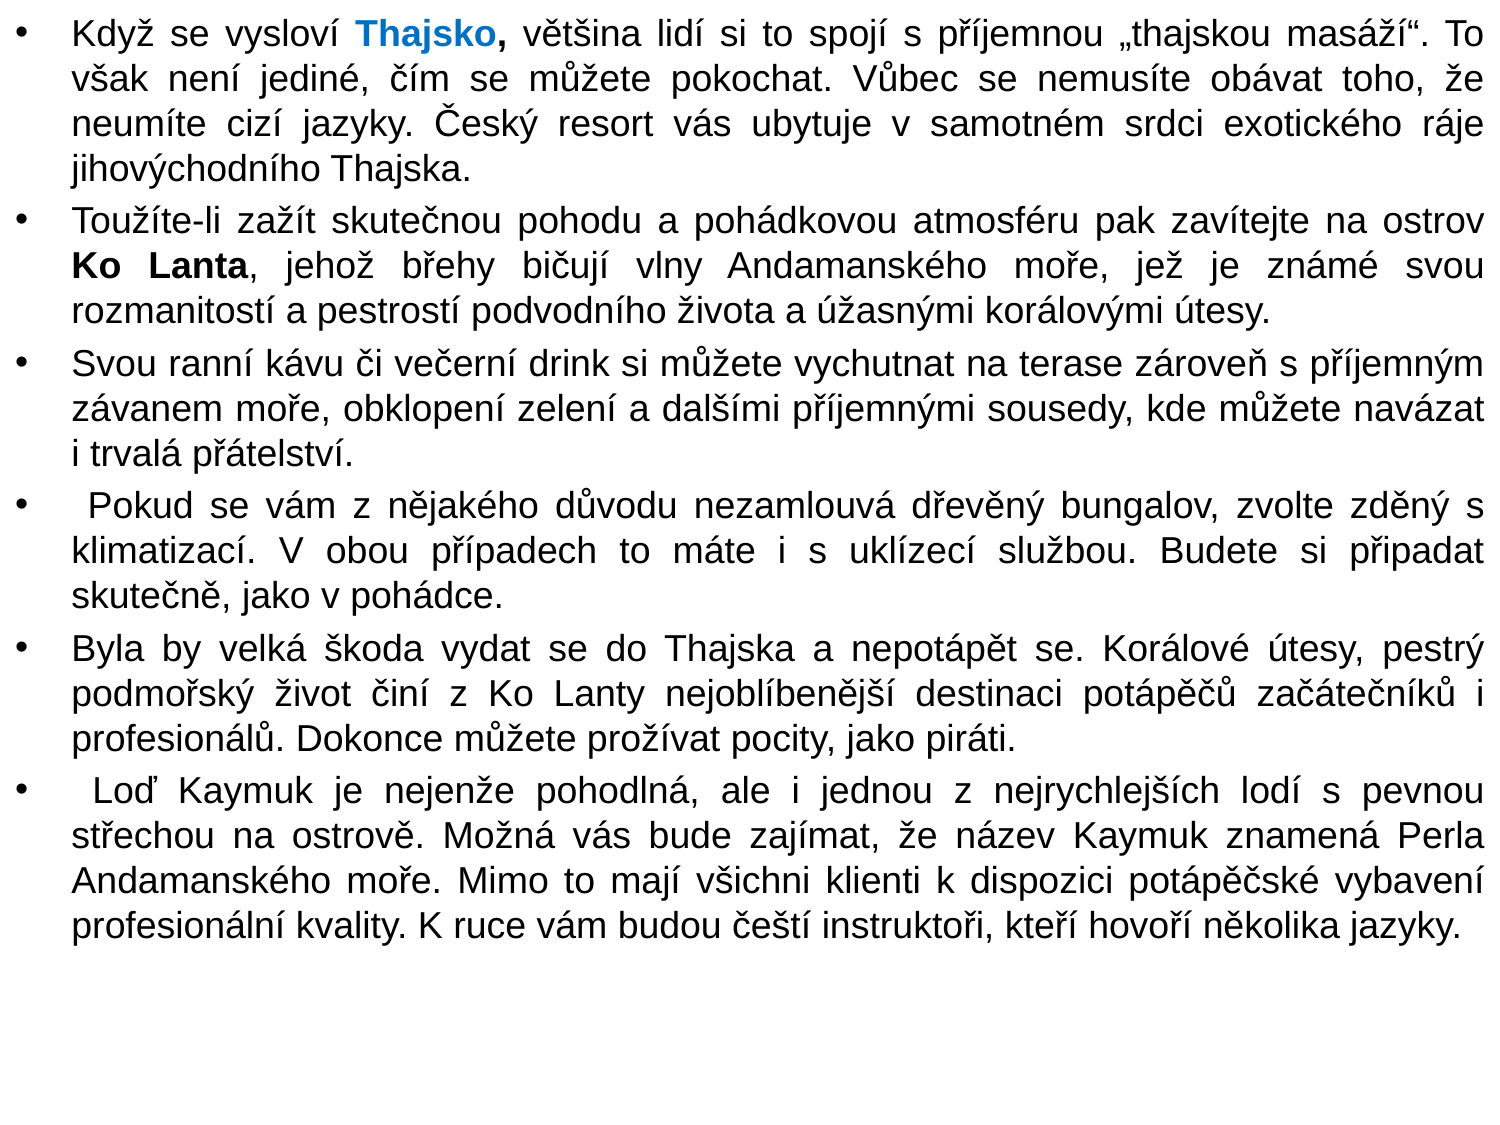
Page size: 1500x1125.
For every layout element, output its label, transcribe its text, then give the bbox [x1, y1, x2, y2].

list Když se vysloví Thajsko, většina lidí si to spojí s příjemnou „thajskou masáží“. To však není jediné, čím se můžete pokochat. Vůbec se nemusíte obávat toho, že neumíte cizí jazyky. Český resort vás ubytuje v samotném srdci exotického ráje jihovýchodního Thajska. Toužíte-li zažít skutečnou pohodu a pohádkovou atmosféru pak zavítejte na ostrov Ko Lanta, jehož břehy bičují vlny Andamanského moře, jež je známé svou rozmanitostí a pestrostí podvodního života a úžasnými korálovými útesy. Svou ranní kávu či večerní drink si můžete vychutnat na terase zároveň s příjemným závanem moře, obklopení zelení a dalšími příjemnými sousedy, kde můžete navázat i trvalá přátelství. Pokud se vám z nějakého důvodu nezamlouvá dřevěný bungalov, zvolte zděný s klimatizací. V obou případech to máte i s uklízecí službou. Budete si připadat skutečně, jako v pohádce. Byla by velká škoda vydat se do Thajska a nepotápět se. Korálové útesy, pestrý podmořský život činí z Ko Lanty nejoblíbenější destinaci potápěčů začátečníků i profesionálů. Dokonce můžete prožívat pocity, jako piráti. Loď Kaymuk je nejenže pohodlná, ale i jednou z nejrychlejších lodí s pevnou střechou na ostrově. Možná vás bude zajímat, že název Kaymuk znamená Perla Andamanského moře. Mimo to mají všichni klienti k dispozici potápěčské vybavení profesionální kvality. K ruce vám budou čeští instruktoři, kteří hovoří několika jazyky. [0, 1, 1500, 986]
